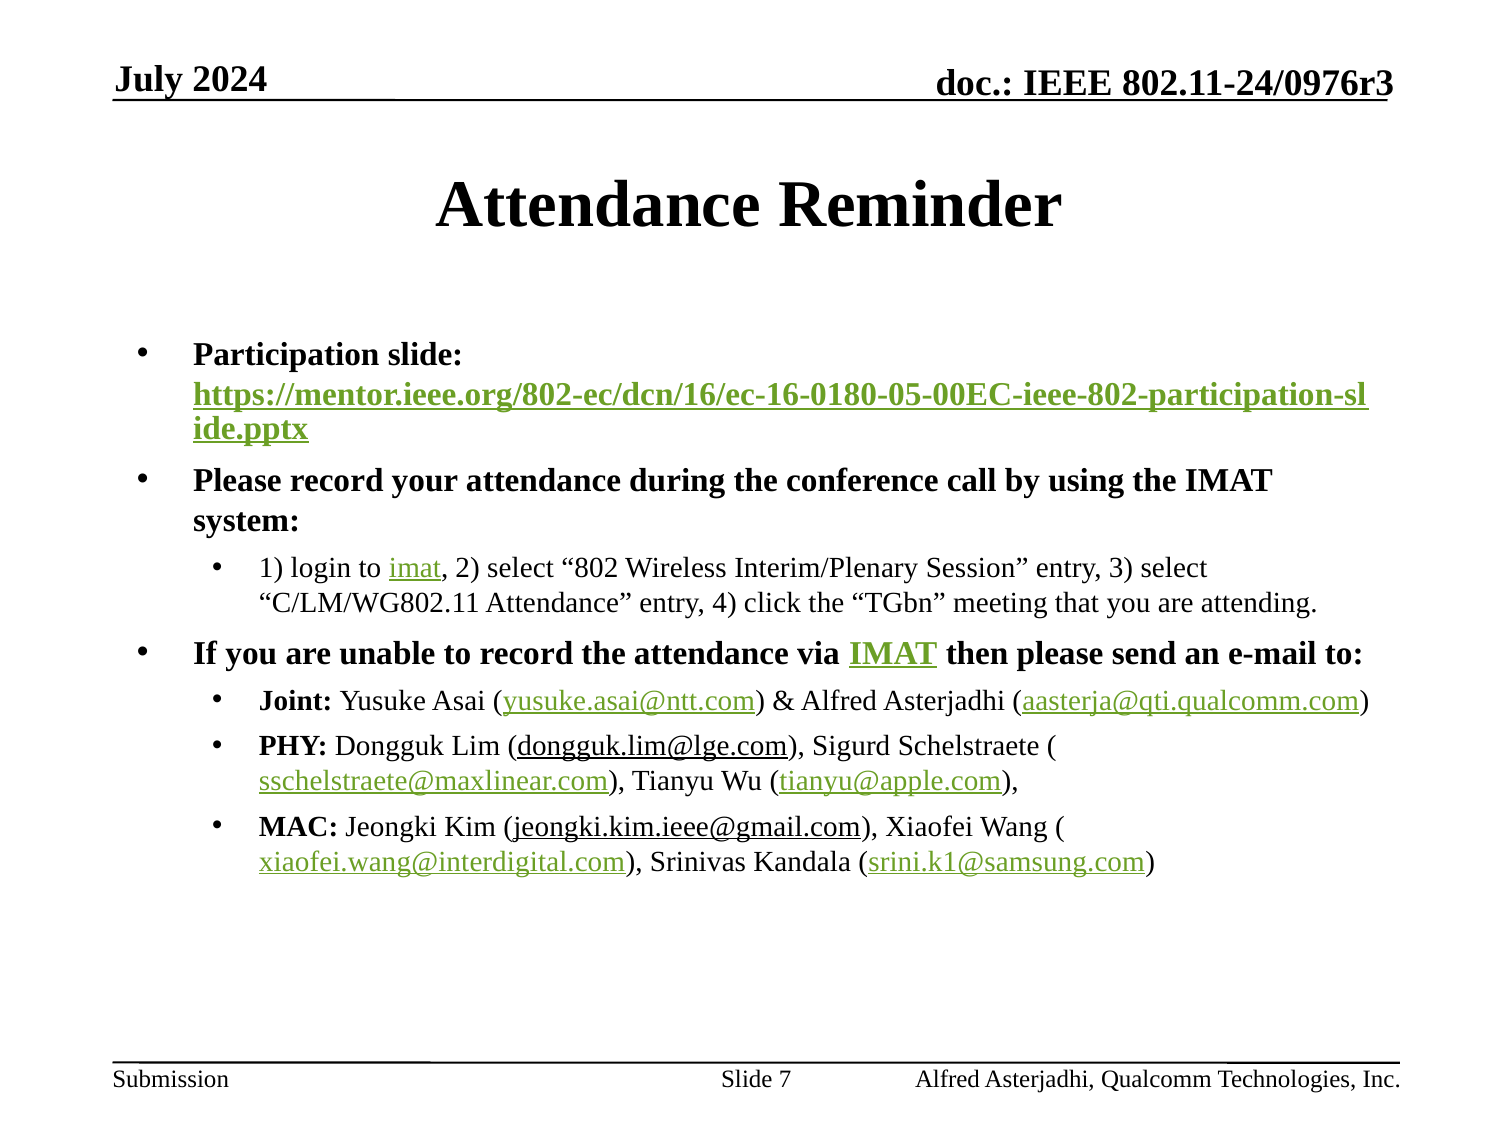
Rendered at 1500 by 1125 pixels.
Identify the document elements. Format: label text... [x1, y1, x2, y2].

list Participation slide: https://mentor.ieee.org/802-ec/dcn/16/ec-16-0180-05-00EC-ieee-802-participation-slide.pptx Please record your attendance during the conference call by using the IMAT system: 1) login to imat, 2) select “802 Wireless Interim/Plenary Session” entry, 3) select “C/LM/WG802.11 Attendance” entry, 4) click the “TGbn” meeting that you are attending. If you are unable to record the attendance via IMAT then please send an e-mail to: Joint: Yusuke Asai (yusuke.asai@ntt.com) & Alfred Asterjadhi (aasterja@qti.qualcomm.com) PHY: Dongguk Lim (dongguk.lim@lge.com), Sigurd Schelstraete (sschelstraete@maxlinear.com), Tianyu Wu (tianyu@apple.com), MAC: Jeongki Kim (jeongki.kim.ieee@gmail.com), Xiaofei Wang (xiaofei.wang@interdigital.com), Srinivas Kandala (srini.k1@samsung.com) [112, 324, 1388, 1063]
title Attendance Reminder [112, 112, 1388, 288]
footer Alfred Asterjadhi, Qualcomm Technologies, Inc. [878, 1061, 1402, 1093]
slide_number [114, 54, 423, 100]
slide_number Slide 7 [712, 1061, 800, 1123]
